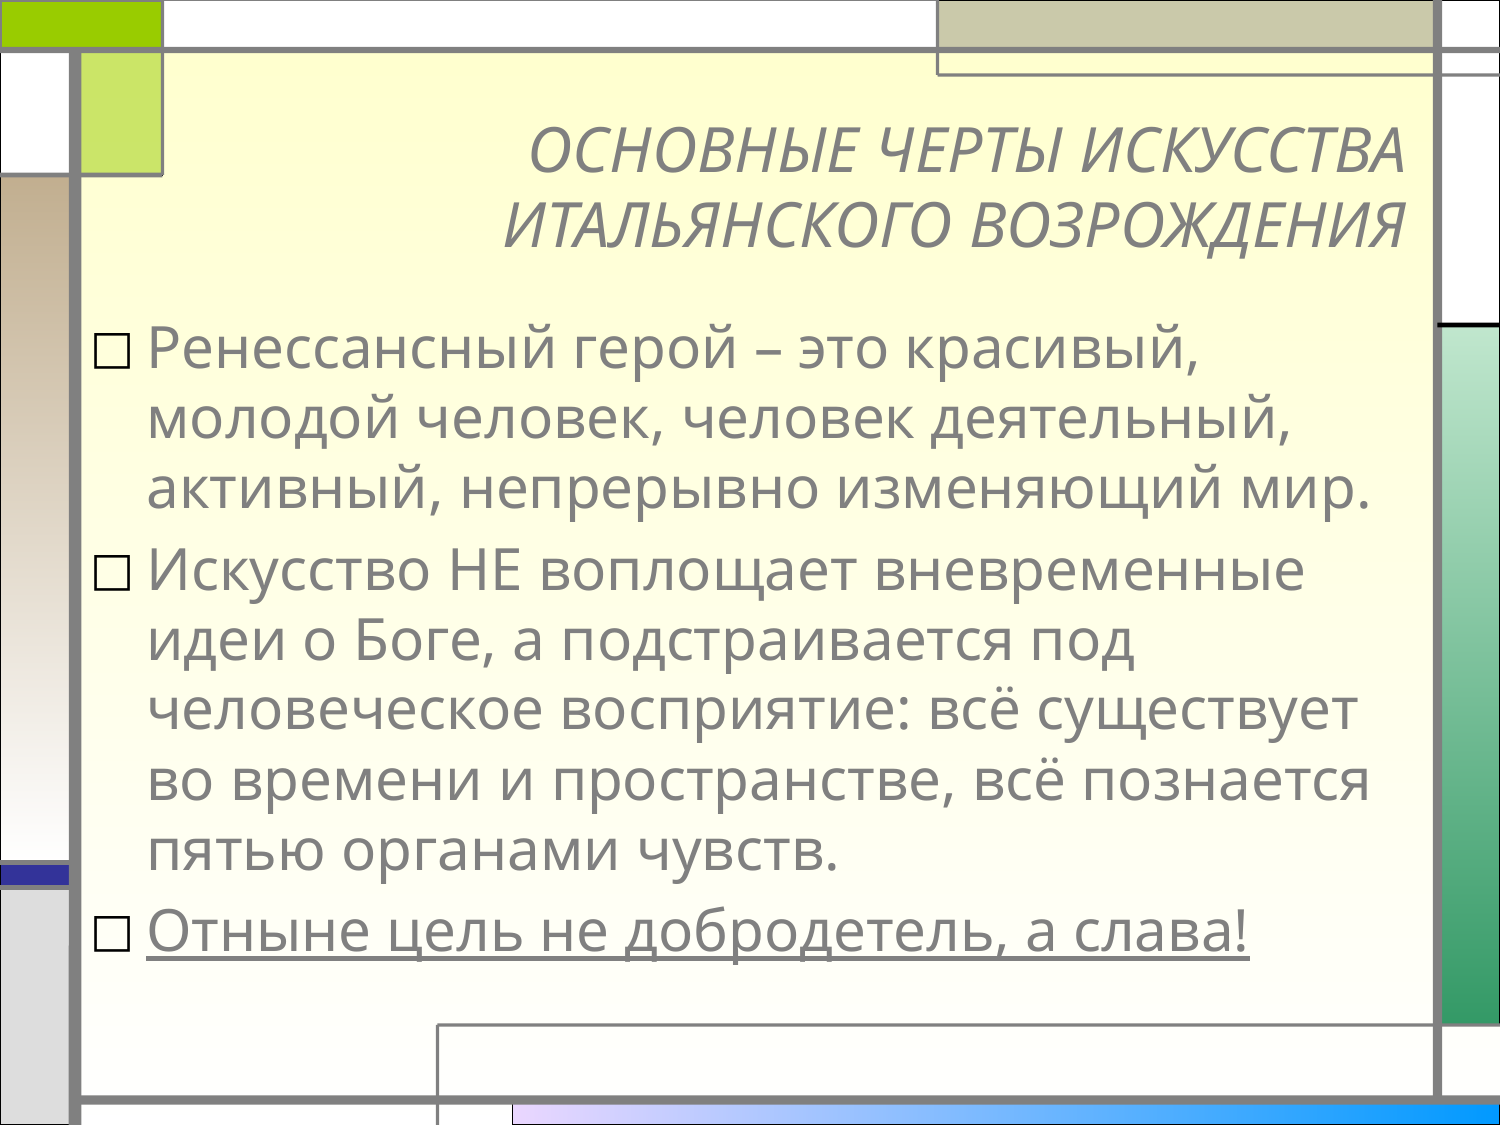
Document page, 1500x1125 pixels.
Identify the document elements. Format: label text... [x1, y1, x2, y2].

list Ренессансный герой – это красивый, молодой человек, человек деятельный, активный, непрерывно изменяющий мир. Искусство НЕ воплощает вневременные идеи о Боге, а подстраивается под человеческое восприятие: всё существует во времени и пространстве, всё познается пятью органами чувств. Отныне цель не добродетель, а слава! [75, 302, 1425, 1005]
title ОСНОВНЫЕ ЧЕРТЫ ИСКУССТВА ИТАЛЬЯНСКОГО ВОЗРОЖДЕНИЯ [147, 101, 1423, 268]
